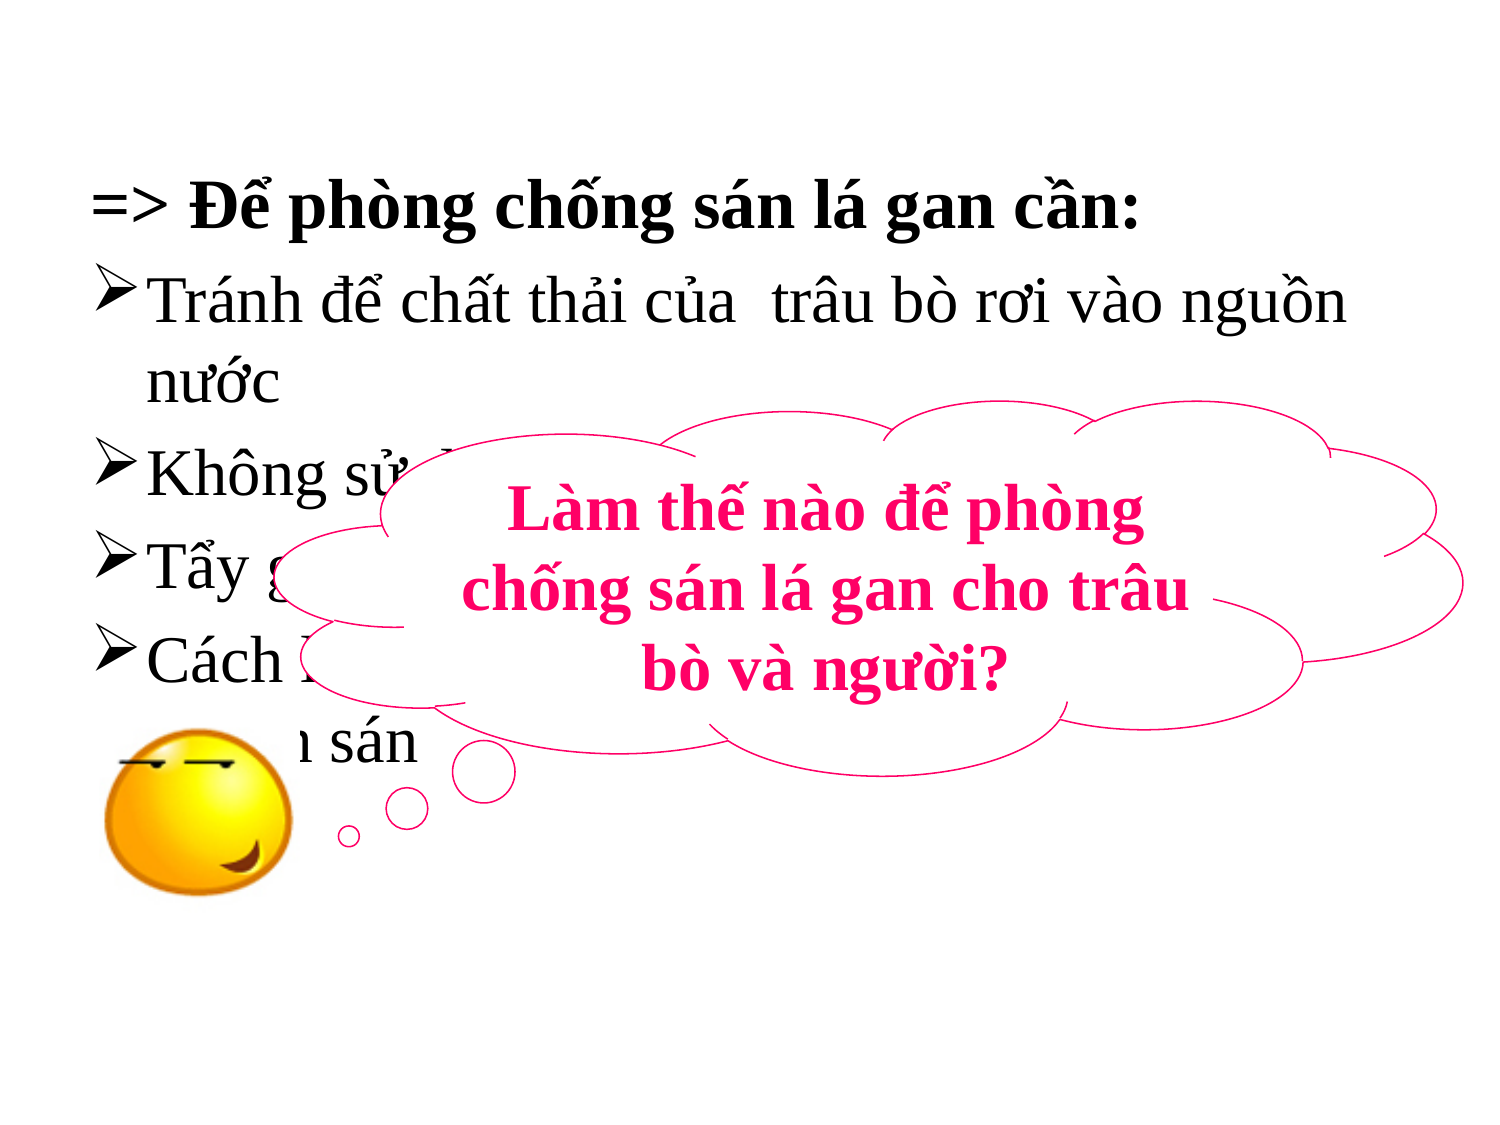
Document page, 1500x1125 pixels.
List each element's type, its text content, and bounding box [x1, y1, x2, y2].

text_box Làm thế nào để phòng chống sán lá gan cho trâu bò và người? [452, 740, 516, 803]
picture [99, 712, 301, 913]
text_box Làm thế nào để phòng chống sán lá gan cho trâu bò và người? [386, 787, 428, 830]
list => Để phòng chống sán lá gan cần: Tránh để chất thải của trâu bò rơi vào nguồn nước Không sử dụng các loại cây thủy sinh sống Tẩy giun sán định kì Cách li điều trị kịp thời với các trường hợp nhiễm sán [75, 149, 1463, 893]
text_box Làm thế nào để phòng chống sán lá gan cho trâu bò và người? [273, 401, 1463, 777]
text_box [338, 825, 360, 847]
